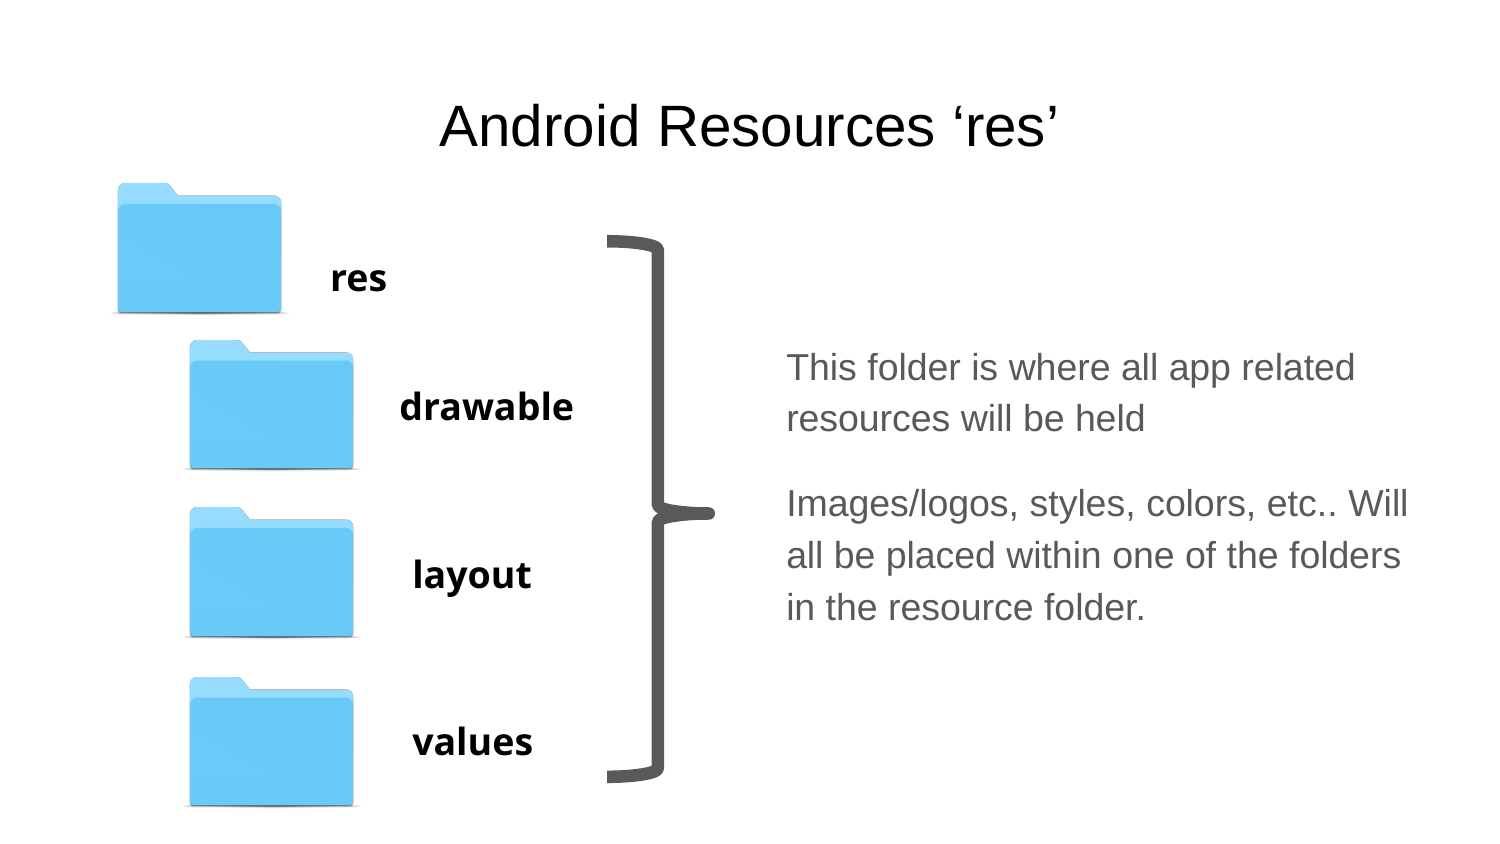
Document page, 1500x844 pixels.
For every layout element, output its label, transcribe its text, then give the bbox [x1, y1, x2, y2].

text_box res [315, 239, 538, 317]
list This folder is where all app related resources will be held Images/logos, styles, colors, etc.. Will all be placed within one of the folders in the resource folder. [771, 307, 1456, 742]
text_box layout [397, 535, 607, 613]
text_box values [397, 702, 620, 780]
picture [179, 507, 364, 641]
picture [179, 677, 364, 811]
picture [106, 183, 292, 317]
text_box drawable [384, 368, 607, 446]
title Android Resources ‘res’ [51, 72, 1449, 167]
picture [179, 340, 364, 474]
text_box [607, 241, 709, 777]
